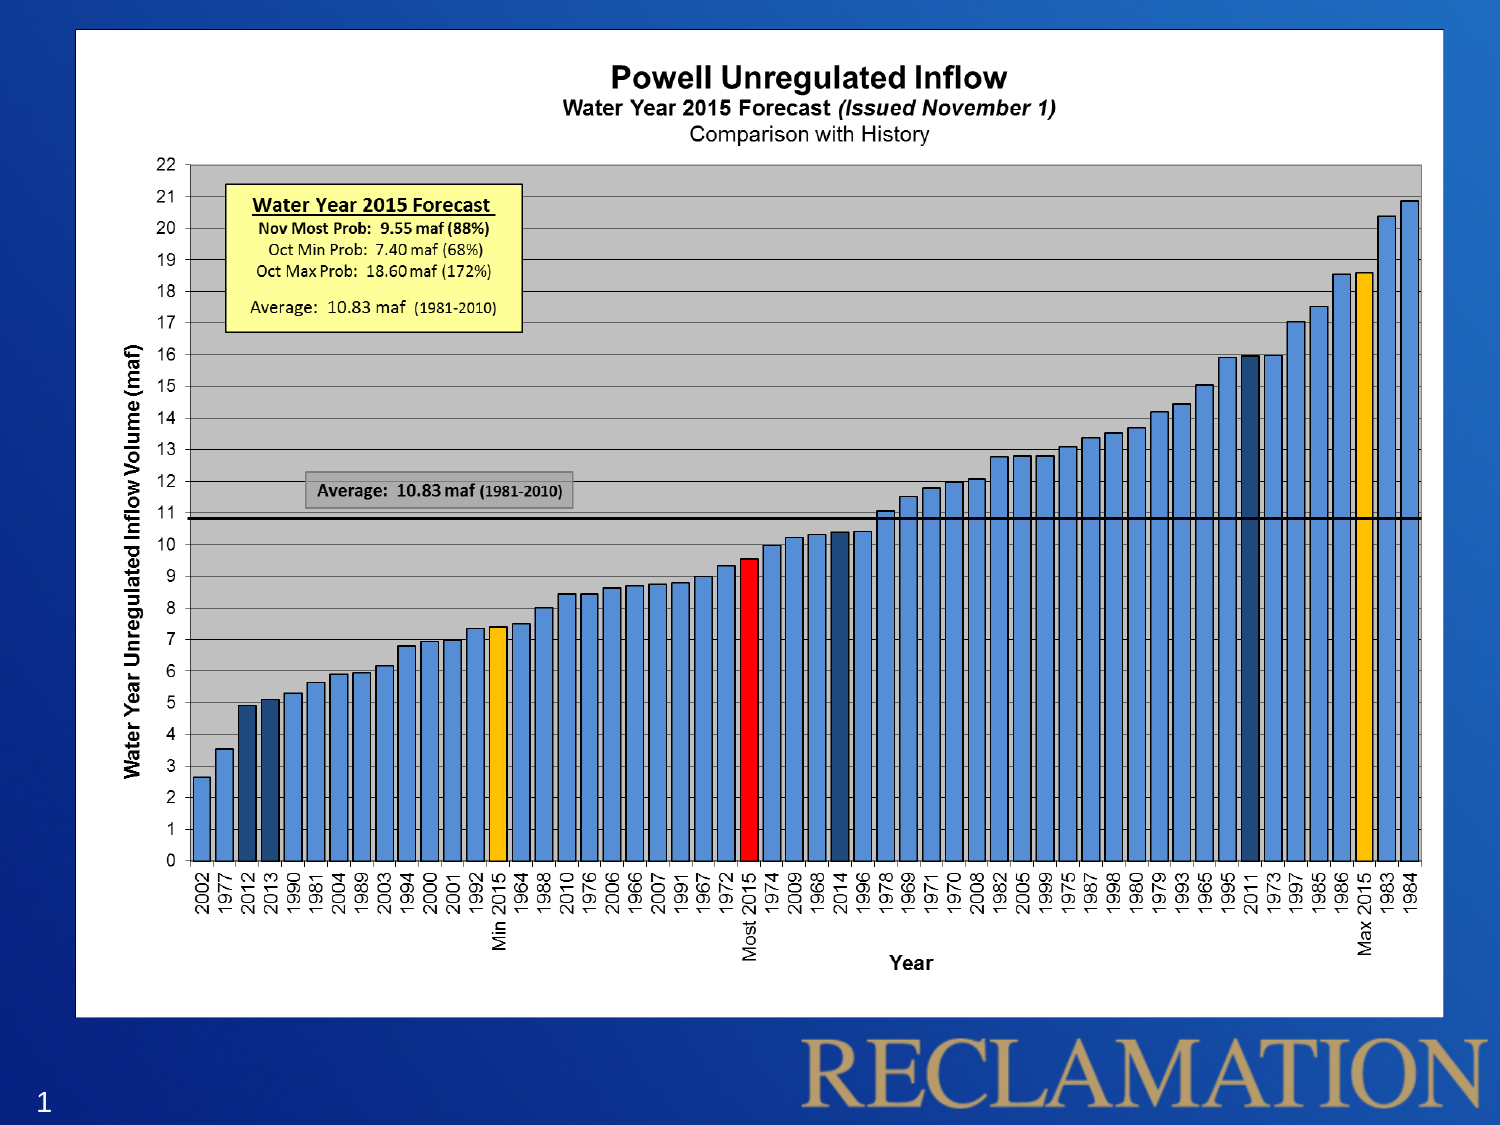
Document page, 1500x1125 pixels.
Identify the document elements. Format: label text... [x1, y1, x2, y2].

slide_number 1 [0, 1075, 68, 1125]
picture [0, 0, 1500, 1125]
